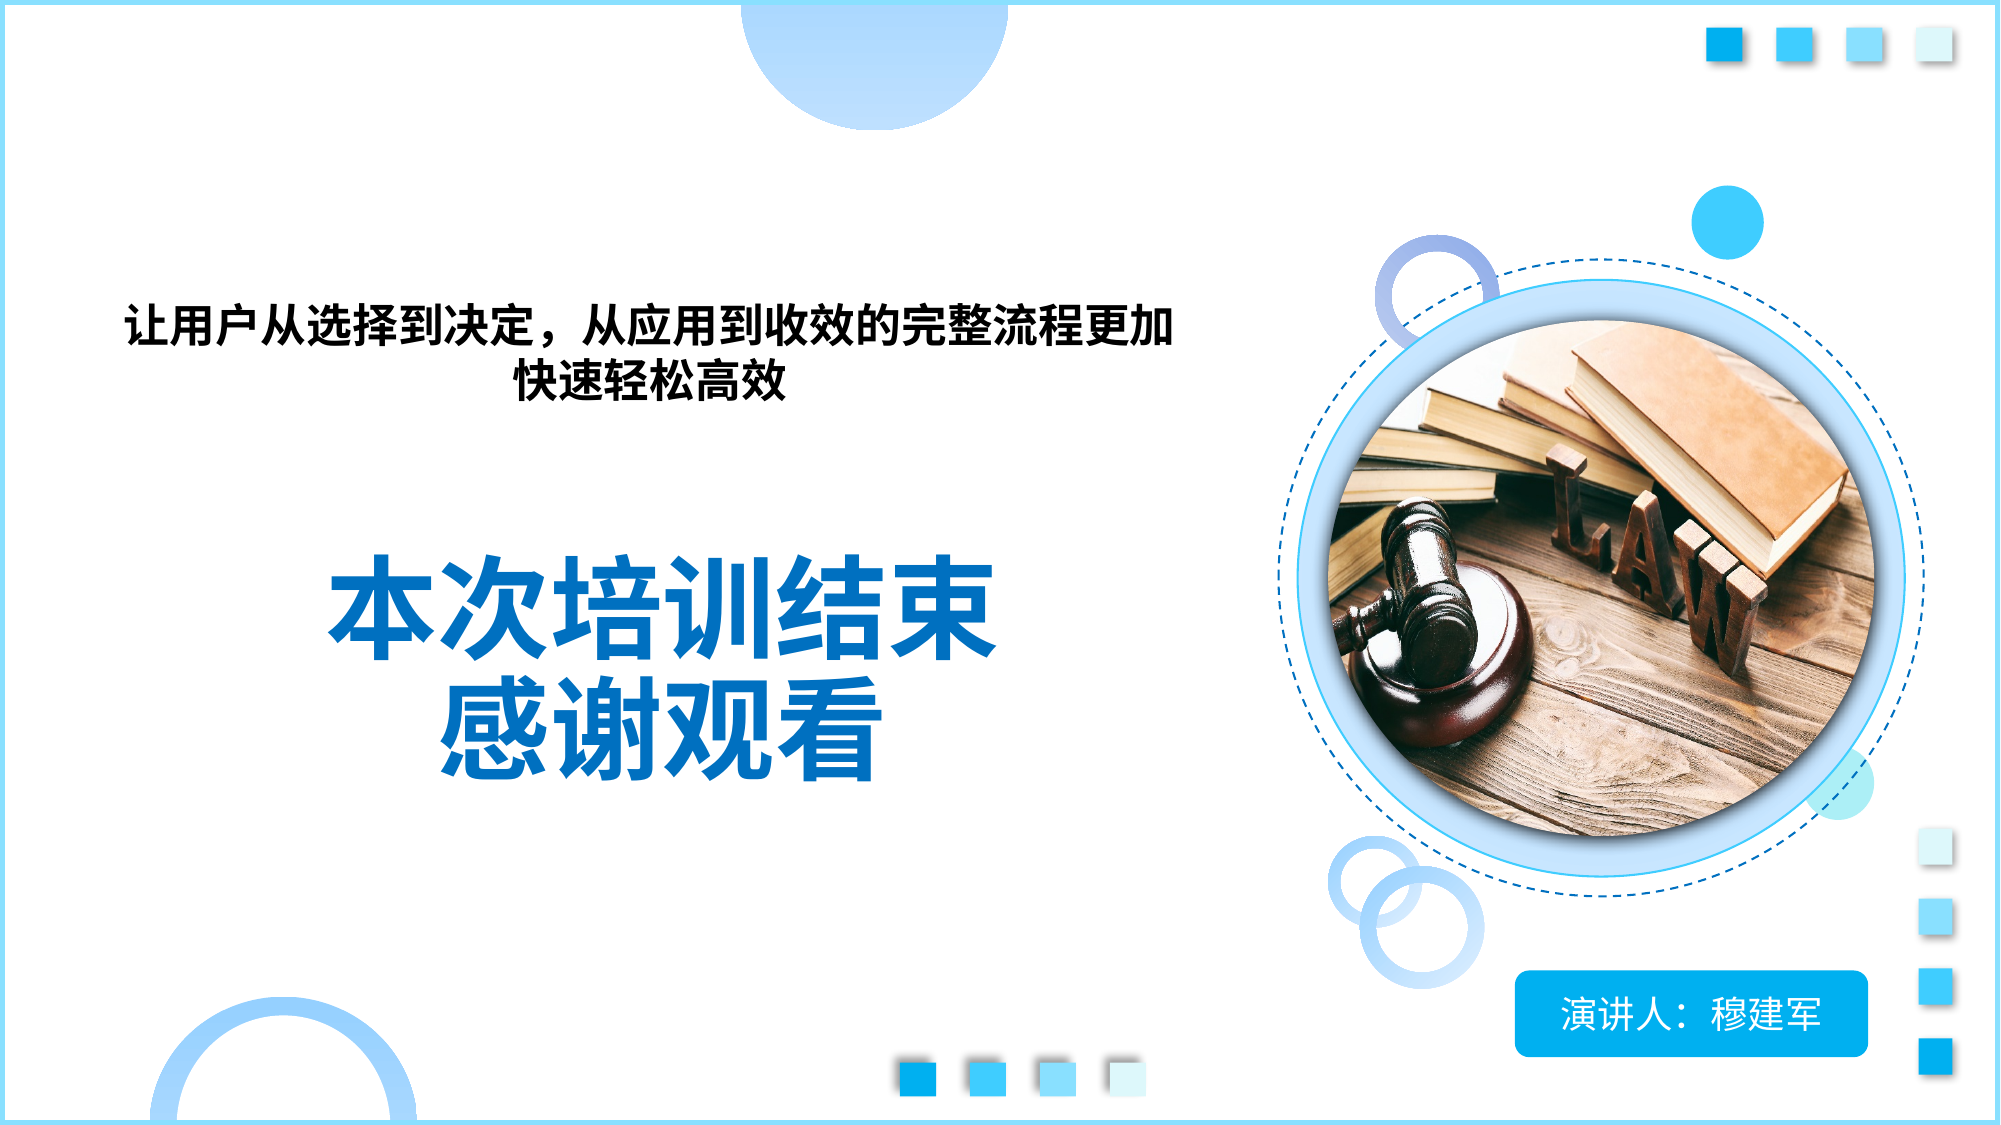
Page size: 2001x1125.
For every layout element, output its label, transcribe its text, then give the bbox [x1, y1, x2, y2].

text_box 本次培训结束 感谢观看 [110, 512, 1215, 836]
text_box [1514, 970, 1869, 1058]
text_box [1297, 279, 1905, 877]
text_box 让用户从选择到决定，从应用到收效的完整流程更加快速轻松高效 [97, 289, 1202, 414]
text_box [1278, 185, 1924, 989]
